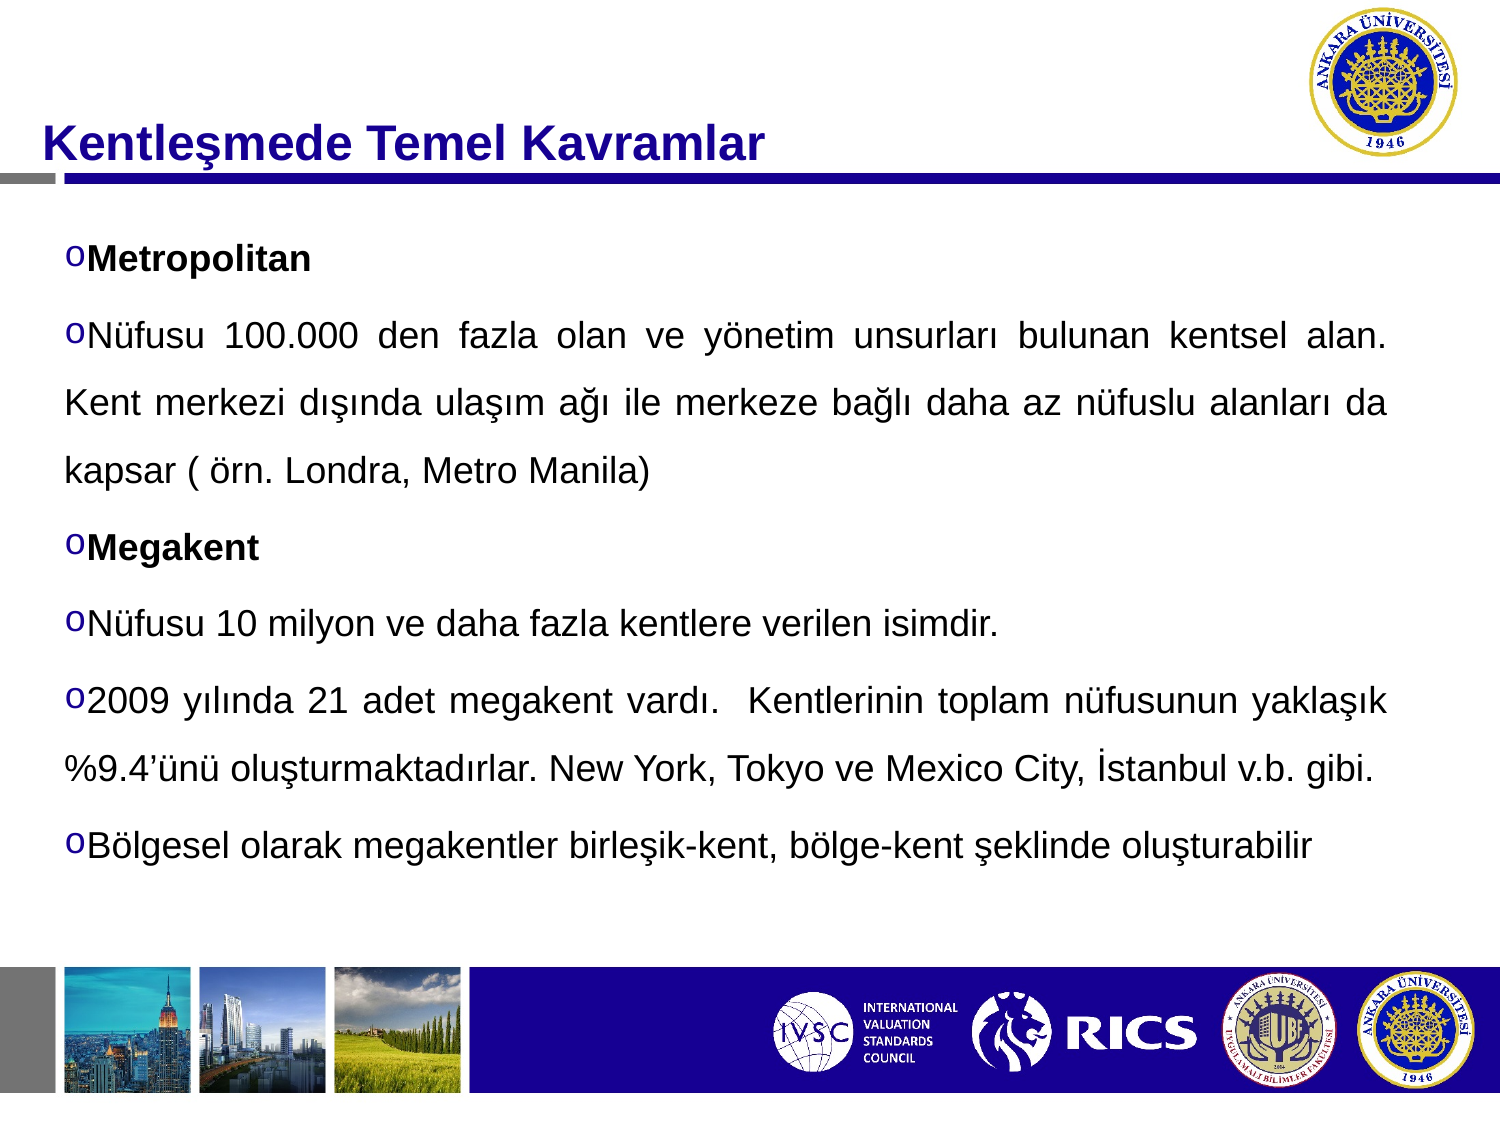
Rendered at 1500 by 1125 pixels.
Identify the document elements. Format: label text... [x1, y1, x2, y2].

picture [0, 0, 1500, 1125]
text_box Kentleşmede Temel Kavramlar [27, 109, 1425, 158]
list Metropolitan Nüfusu 100.000 den fazla olan ve yönetim unsurları bulunan kentsel alan. Kent merkezi dışında ulaşım ağı ile merkeze bağlı daha az nüfuslu alanları da kapsar ( örn. Londra, Metro Manila) Megakent Nüfusu 10 milyon ve daha fazla kentlere verilen isimdir. 2009 yılında 21 adet megakent vardı. Kentlerinin toplam nüfusunun yaklaşık %9.4’ünü oluşturmaktadırlar. New York, Tokyo ve Mexico City, İstanbul v.b. gibi. Bölgesel olarak megakentler birleşik-kent, bölge-kent şeklinde oluşturabilir [49, 203, 1403, 917]
